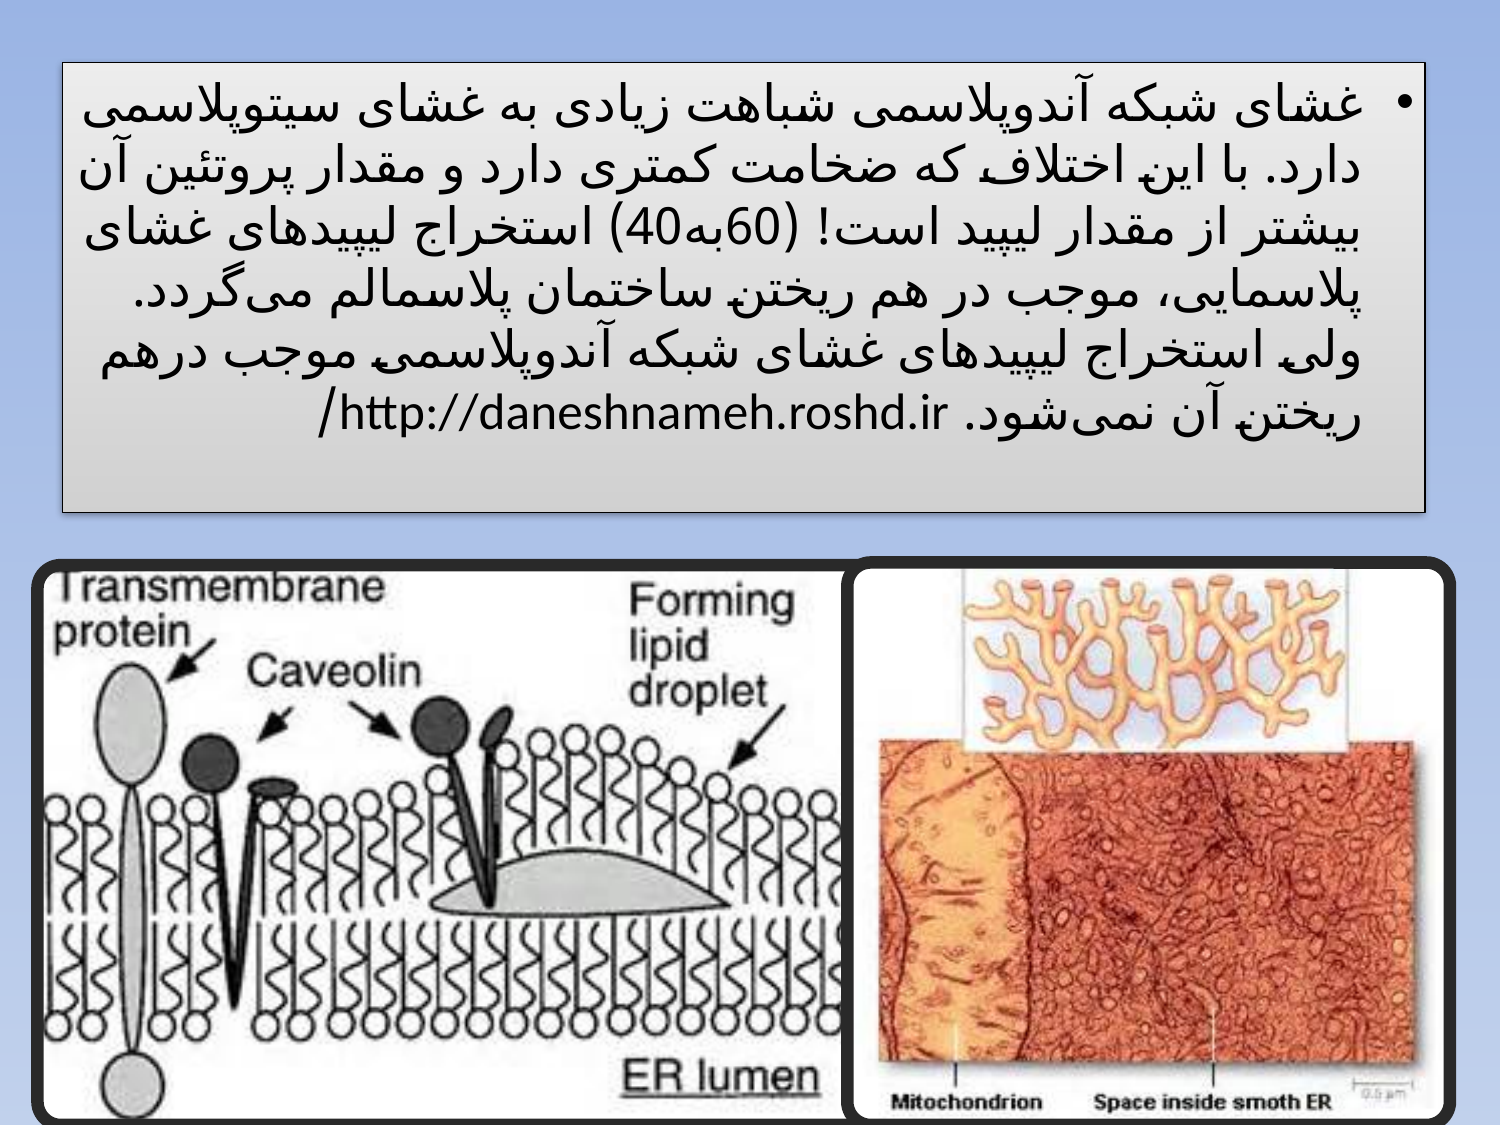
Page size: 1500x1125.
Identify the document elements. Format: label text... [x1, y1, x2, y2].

picture [37, 562, 1451, 1125]
list غشای شبکه آندوپلاسمی شباهت زیادی به غشای سیتوپلاسمی دارد. با این اختلاف که ضخامت کمتری دارد و مقدار پروتئین آن بیشتر از مقدار لیپید است! (60به40) استخراج لیپیدهای غشای پلاسمایی، موجب در هم ریختن ساختمان پلاسمالم می‌گردد. ولی استخراج لیپیدهای غشای شبکه آندوپلاسمی موجب درهم ریختن آن نمی‌شود. http://daneshnameh.roshd.ir/ [62, 62, 1426, 513]
